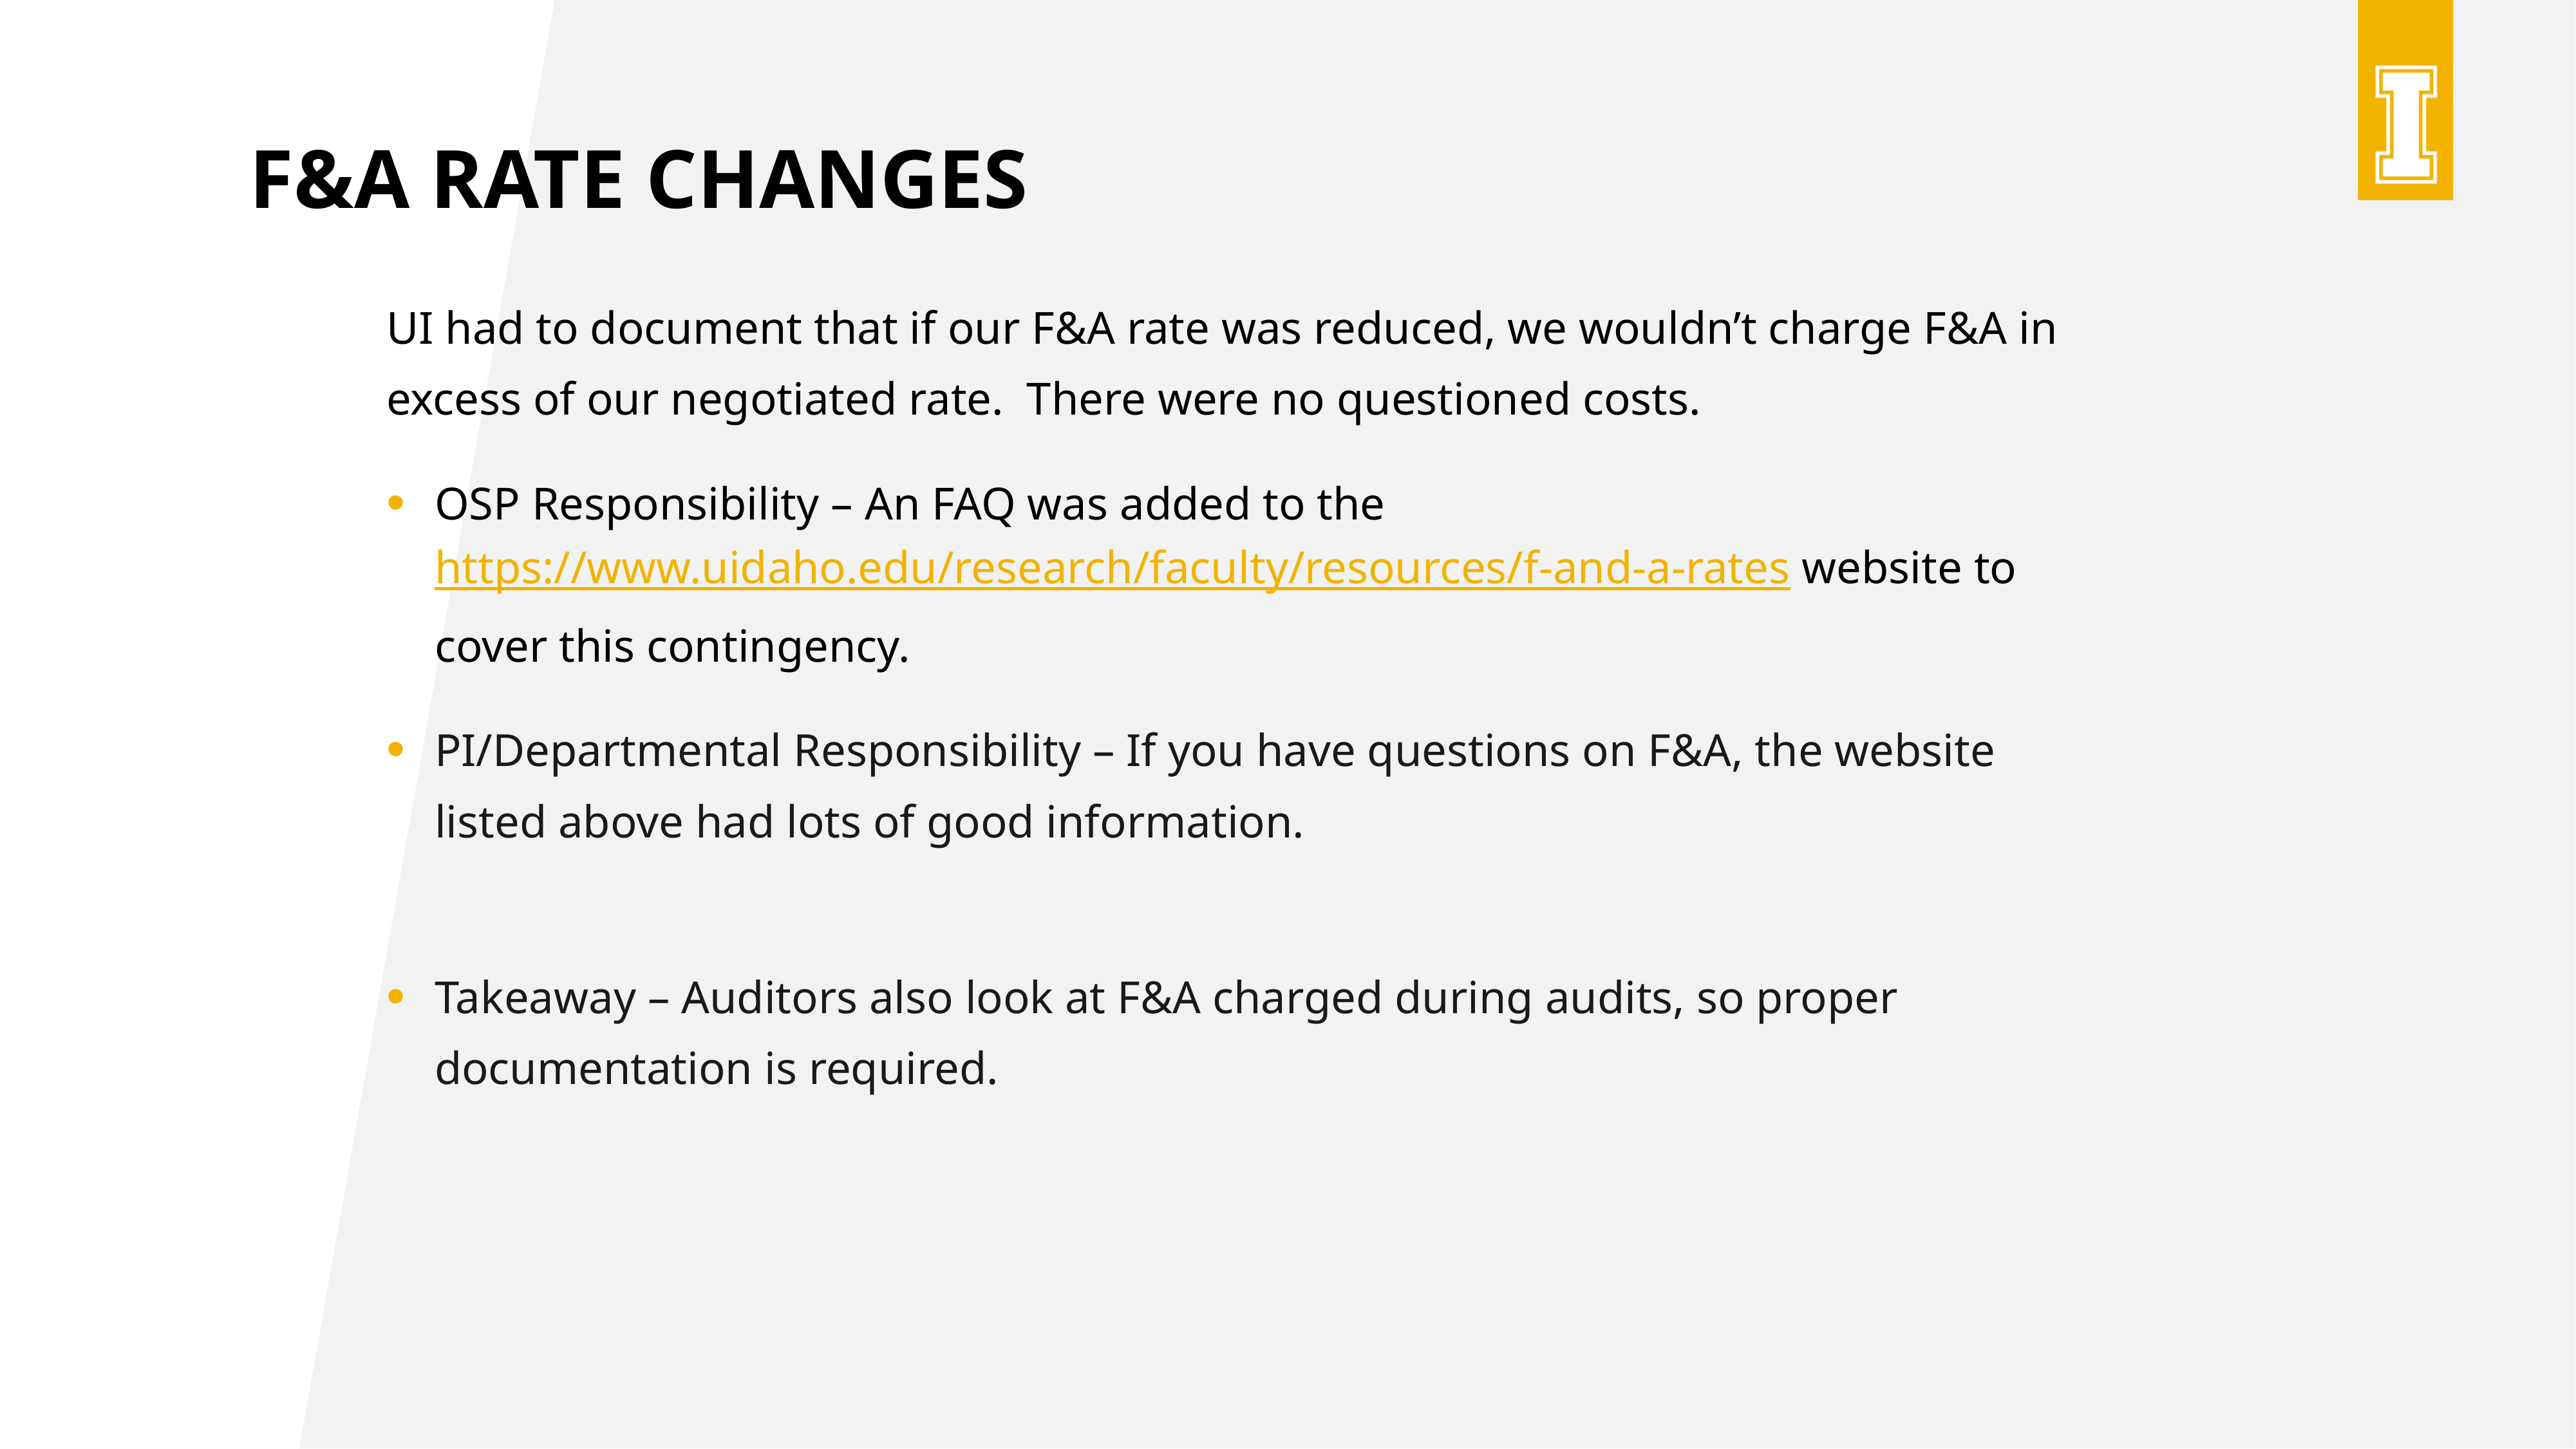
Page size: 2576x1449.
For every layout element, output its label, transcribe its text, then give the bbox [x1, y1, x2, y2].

list UI had to document that if our F&A rate was reduced, we wouldn’t charge F&A in excess of our negotiated rate. There were no questioned costs. OSP Responsibility – An FAQ was added to the https://www.uidaho.edu/research/faculty/resources/f-and-a-rates website to cover this contingency. PI/Departmental Responsibility – If you have questions on F&A, the website listed above had lots of good information. Takeaway – Auditors also look at F&A charged during audits, so proper documentation is required. [386, 281, 2075, 1094]
title F&A rate changes [249, 97, 1938, 212]
